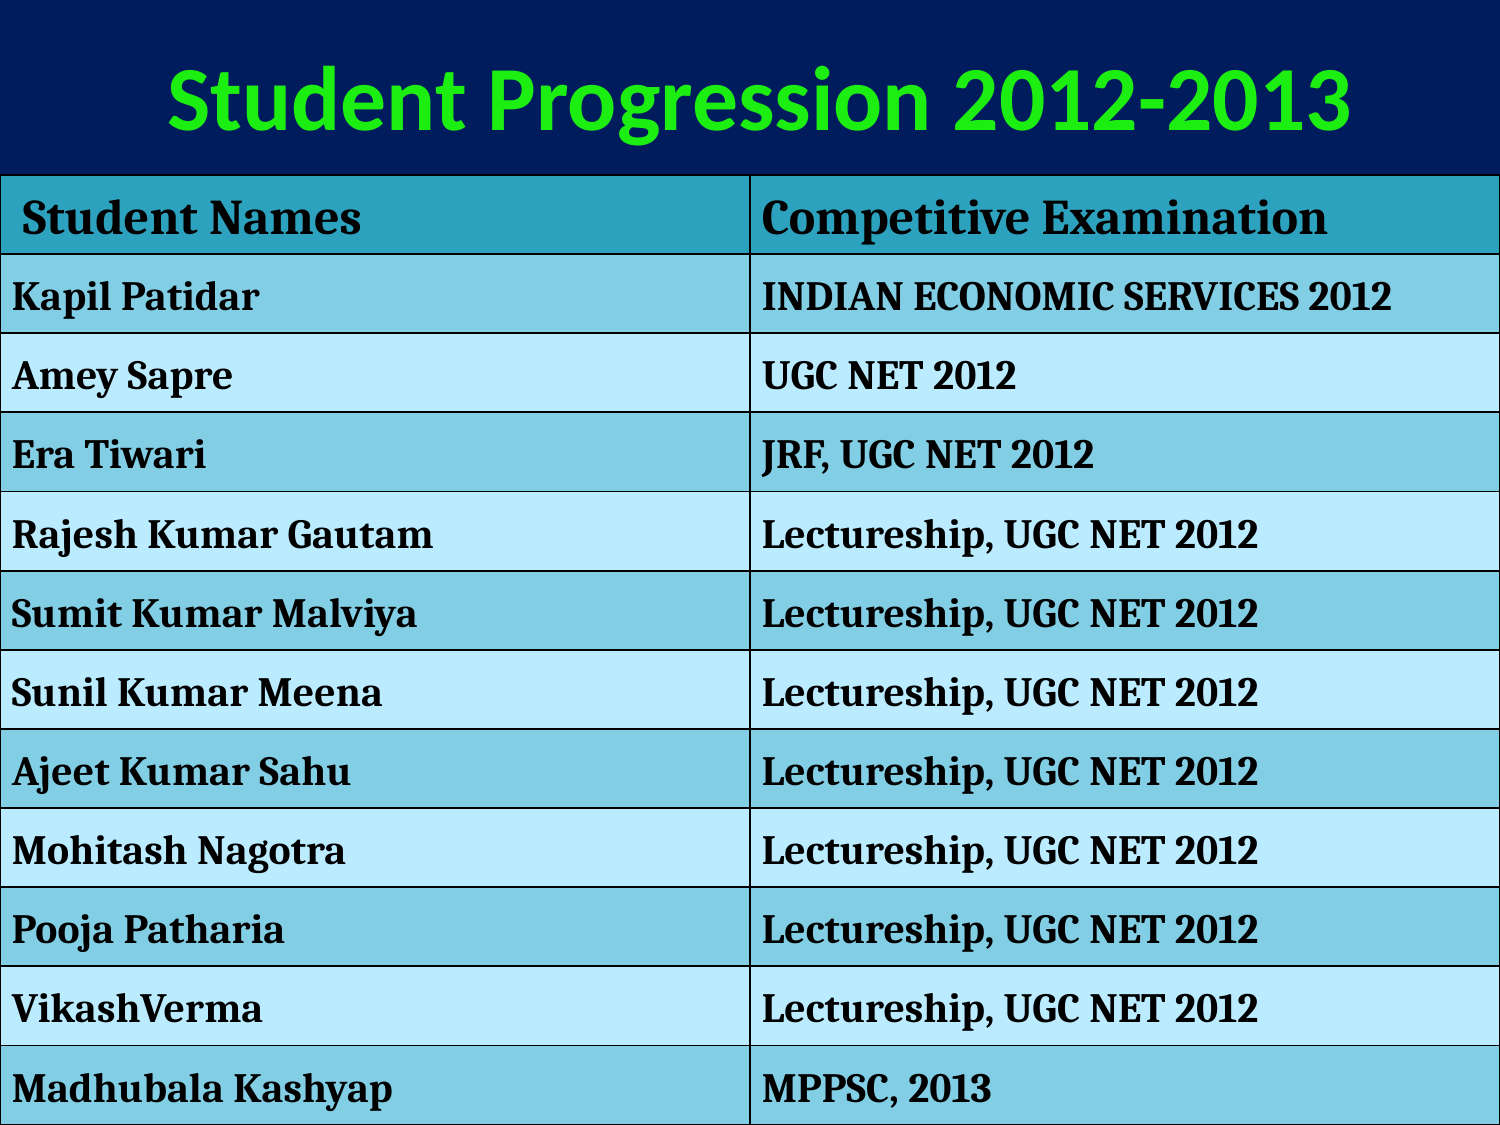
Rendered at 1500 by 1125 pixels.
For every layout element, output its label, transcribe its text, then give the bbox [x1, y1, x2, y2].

table_cell Era Tiwari [1, 413, 749, 491]
table_cell Amey Sapre [1, 334, 749, 411]
table_cell MPPSC, 2013 [751, 1046, 1499, 1124]
table_cell INDIAN ECONOMIC SERVICES 2012 [751, 255, 1499, 332]
table_cell Lectureship, UGC NET 2012 [751, 967, 1499, 1045]
table_cell Rajesh Kumar Gautam [1, 492, 749, 570]
table_cell Lectureship, UGC NET 2012 [751, 651, 1499, 728]
table_cell Lectureship, UGC NET 2012 [751, 730, 1499, 807]
table_cell Lectureship, UGC NET 2012 [751, 809, 1499, 886]
table_header Competitive Examination [751, 176, 1499, 253]
table_cell Sunil Kumar Meena [1, 651, 749, 728]
table_cell Lectureship, UGC NET 2012 [751, 888, 1499, 965]
table_header Student Names [1, 176, 749, 253]
table_cell Mohitash Nagotra [1, 809, 749, 886]
table_cell Ajeet Kumar Sahu [1, 730, 749, 807]
table_cell Lectureship, UGC NET 2012 [751, 572, 1499, 649]
table_cell Pooja Patharia [1, 888, 749, 965]
table_cell Kapil Patidar [1, 255, 749, 332]
title Student Progression 2012-2013 [0, 0, 1500, 174]
table_cell VikashVerma [1, 967, 749, 1045]
table_cell Madhubala Kashyap [1, 1046, 749, 1124]
table_cell UGC NET 2012 [751, 334, 1499, 411]
table_cell JRF, UGC NET 2012 [751, 413, 1499, 491]
table_cell Sumit Kumar Malviya [1, 572, 749, 649]
table_cell Lectureship, UGC NET 2012 [751, 492, 1499, 570]
